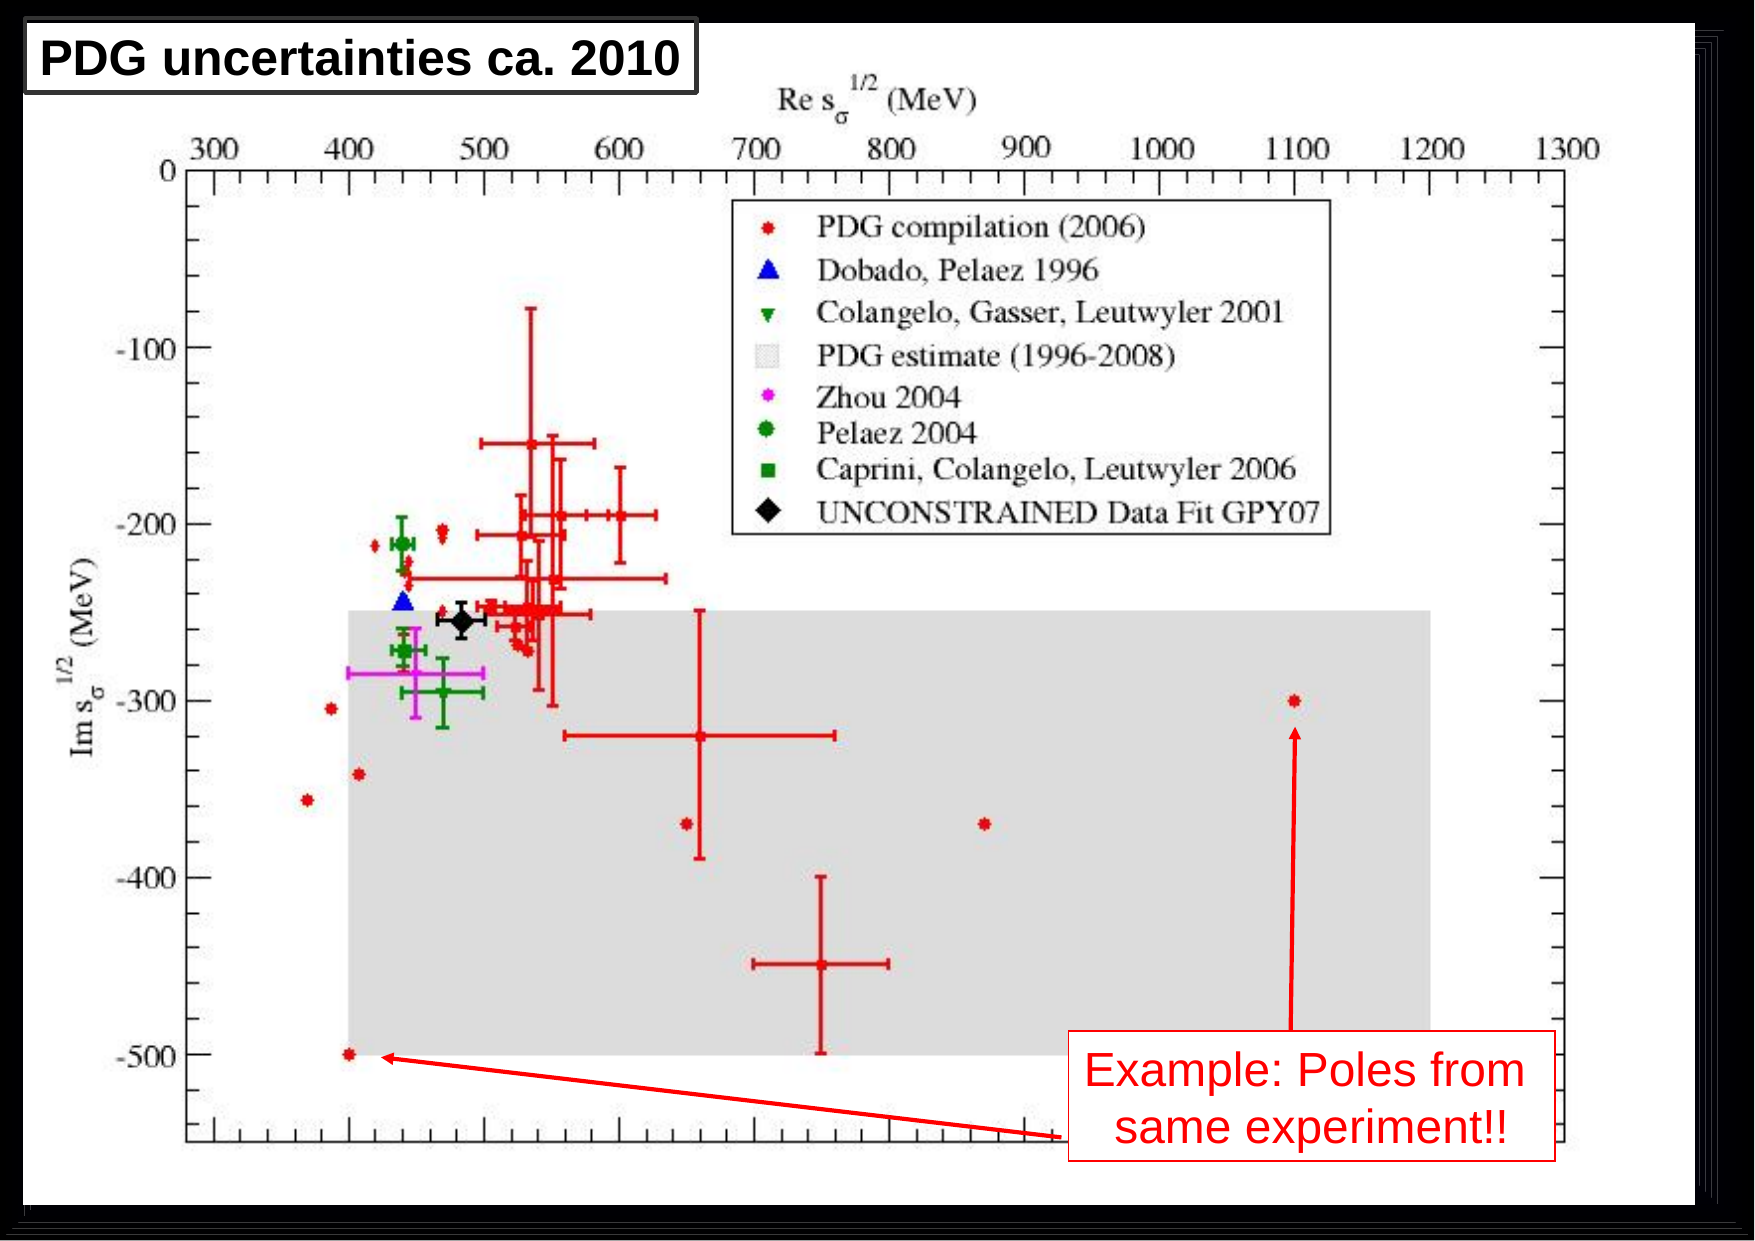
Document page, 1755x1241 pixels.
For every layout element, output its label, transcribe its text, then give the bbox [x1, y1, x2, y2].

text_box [380, 726, 1557, 1163]
text_box PDG uncertainties ca. 2010 [24, 17, 697, 21]
picture [23, 23, 1695, 1205]
